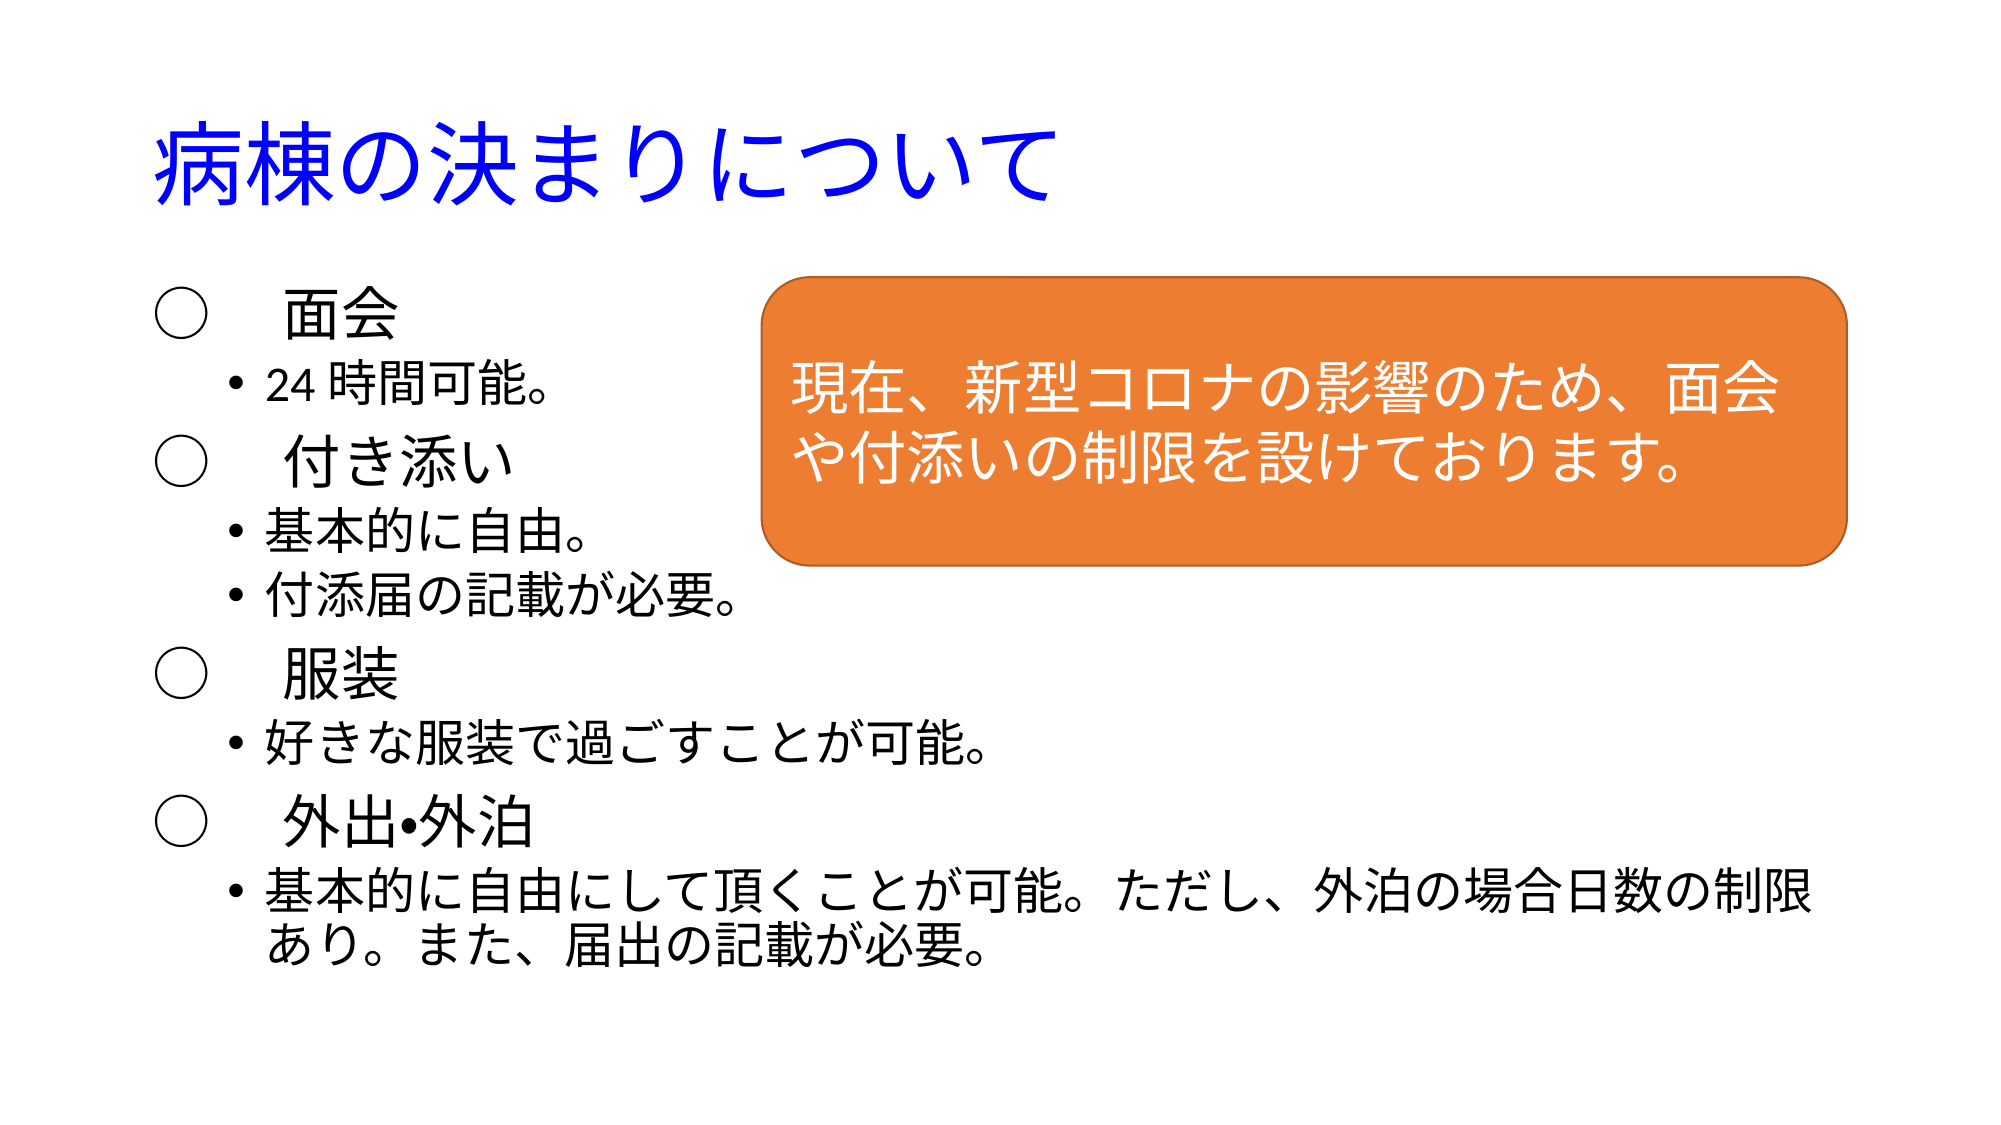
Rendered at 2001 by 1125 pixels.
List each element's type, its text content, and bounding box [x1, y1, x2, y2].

title 病棟の決まりについて [137, 59, 1863, 277]
list ○ 面会 24時間可能。 ○ 付き添い 基本的に自由。 付添届の記載が必要。 ○ 服装 好きな服装で過ごすことが可能。 ○ 外出・外泊 基本的に自由にして頂くことが可能。ただし、外泊の場合日数の制限あり。また、届出の記載が必要。 [137, 277, 1863, 992]
text_box 現在、新型コロナの影響のため、面会や付添いの制限を設けております。 [760, 276, 1848, 567]
